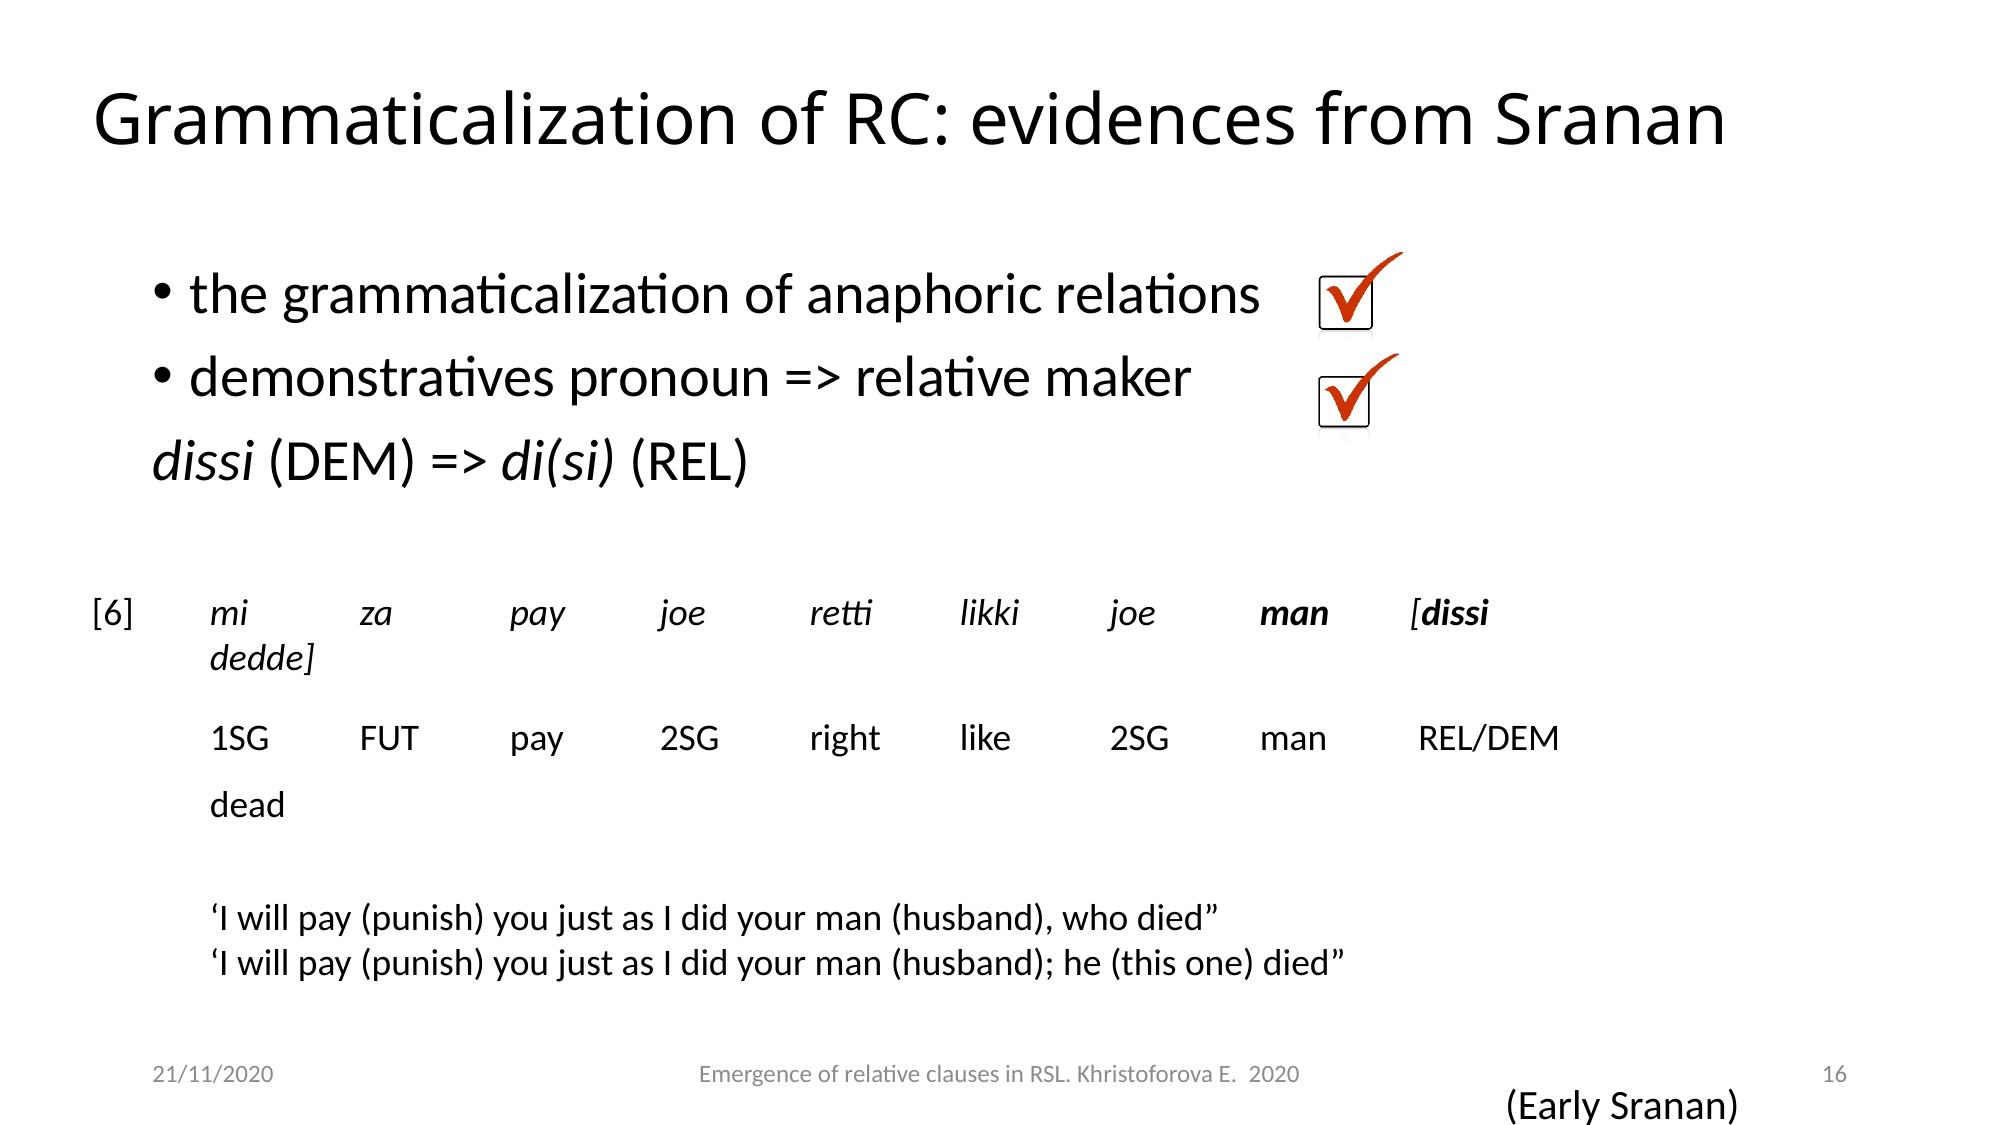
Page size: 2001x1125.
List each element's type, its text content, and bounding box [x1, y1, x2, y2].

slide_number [137, 1042, 195, 1103]
title Grammaticalization of RC: evidences from Sranan [77, 54, 1765, 189]
text_box mi za pay joe retti likki joe man [dissi dedde] 1sg fut pay 2sg right like 2sg man rel/dem dead ‘I will pay (punish) you just as I did your man (husband), who died” ‘I will pay (punish) you just as I did your man (husband); he (this one) died” (Early Sranan) (Bruyn 1995) [195, 580, 1765, 1125]
text_box [6] [77, 580, 211, 641]
list the grammaticalization of anaphoric relations demonstratives pronoun => relative maker dissi (dem) => di(si) (rel) [137, 255, 1433, 529]
slide_number 16 [1765, 1042, 1863, 1103]
picture [1305, 238, 1413, 444]
